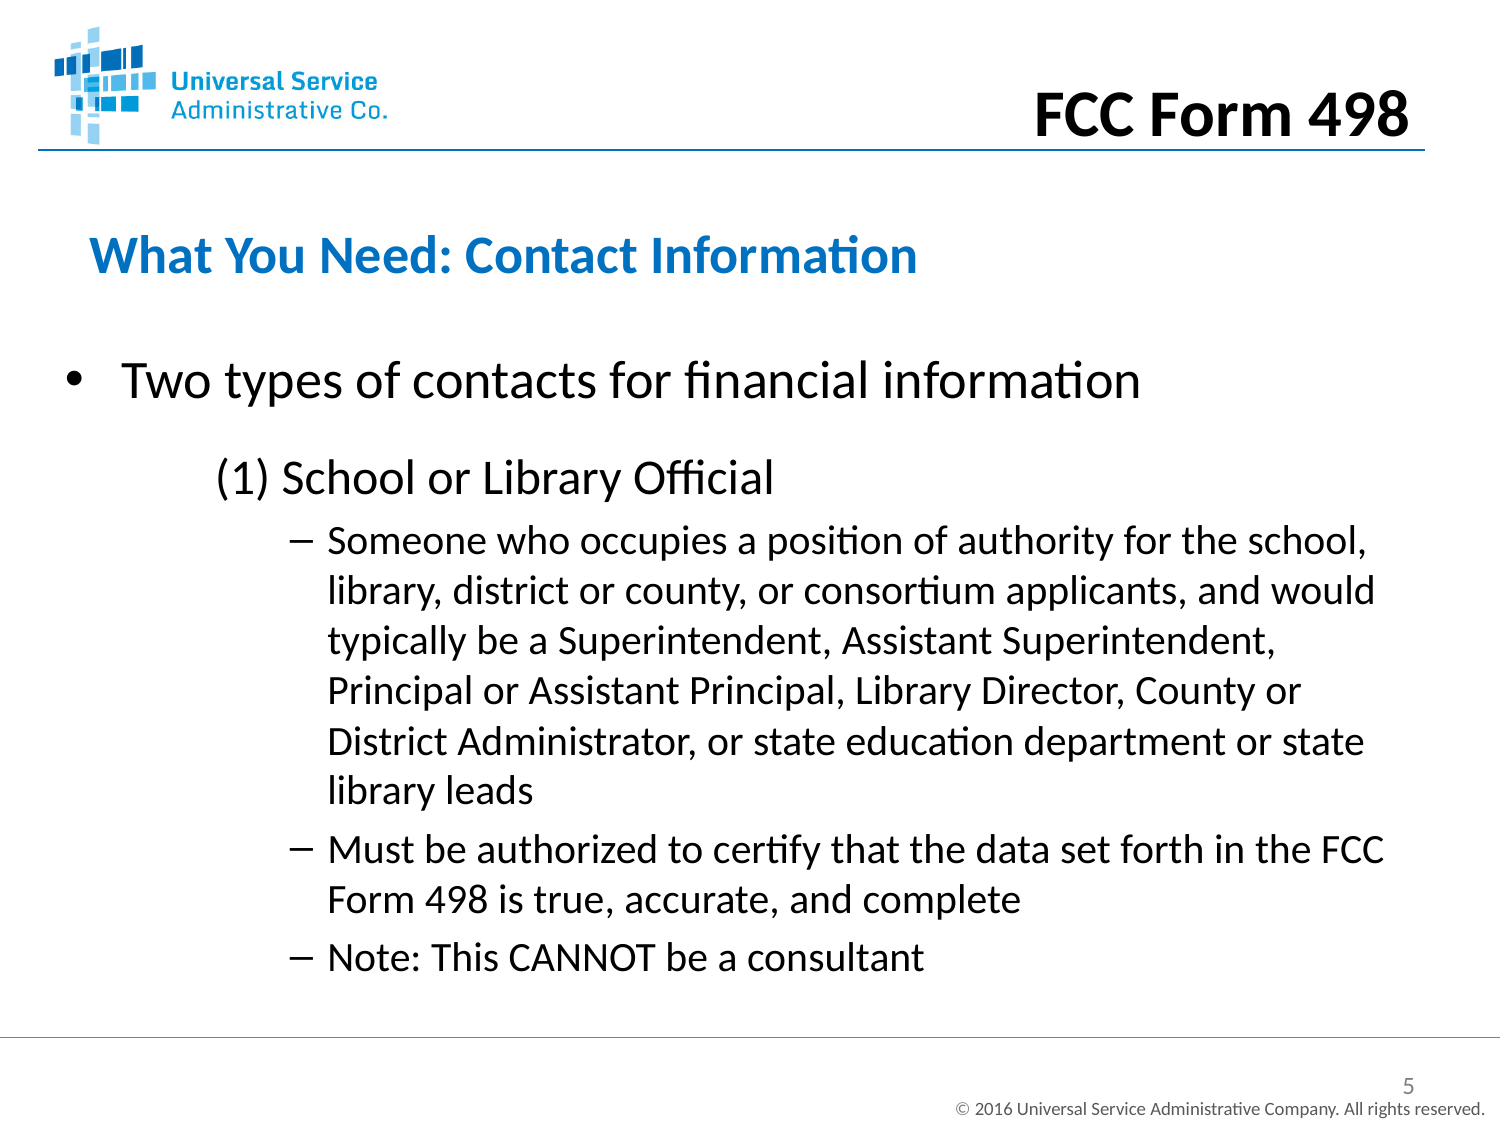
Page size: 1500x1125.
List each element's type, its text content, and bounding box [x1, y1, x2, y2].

list What You Need: Contact Information [75, 212, 1425, 350]
list Two types of contacts for financial information (1) School or Library Official Someone who occupies a position of authority for the school, library, district or county, or consortium applicants, and would typically be a Superintendent, Assistant Superintendent, Principal or Assistant Principal, Library Director, County or District Administrator, or state education department or state library leads Must be authorized to certify that the data set forth in the FCC Form 498 is true, accurate, and complete Note: This CANNOT be a consultant [50, 337, 1413, 1025]
picture [5, 16, 435, 158]
list FCC Form 498 [412, 62, 1425, 150]
